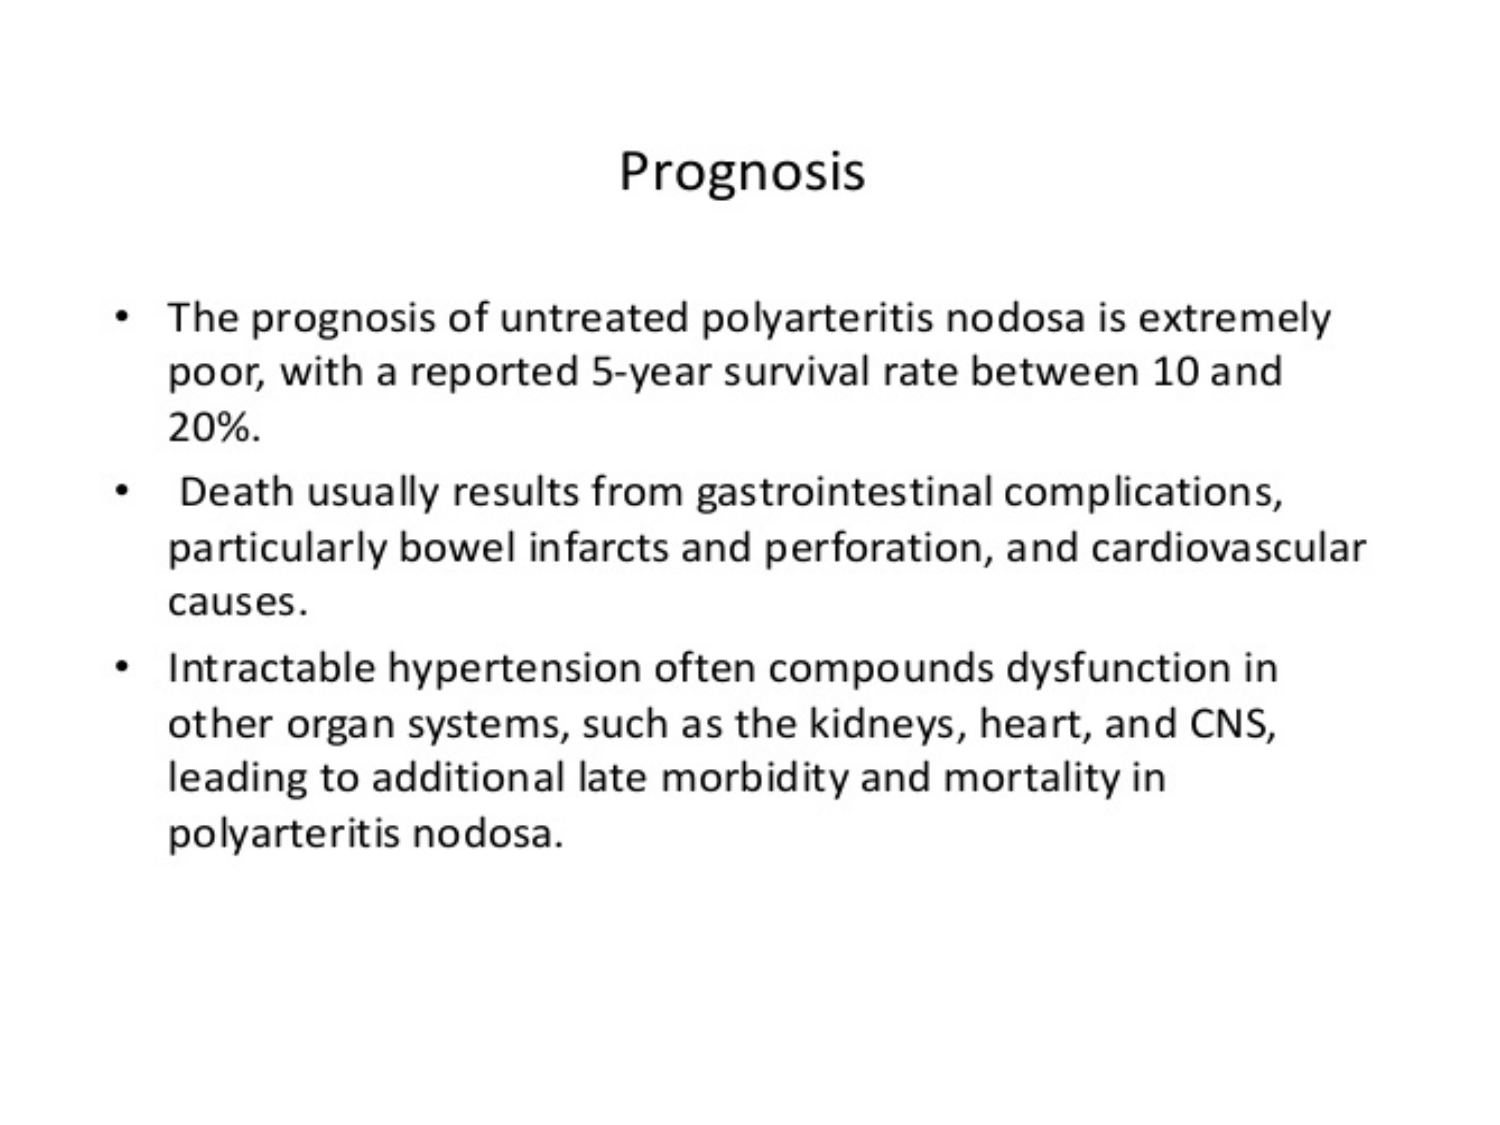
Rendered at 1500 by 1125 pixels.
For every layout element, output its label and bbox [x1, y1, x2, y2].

list [29, 42, 1459, 1071]
